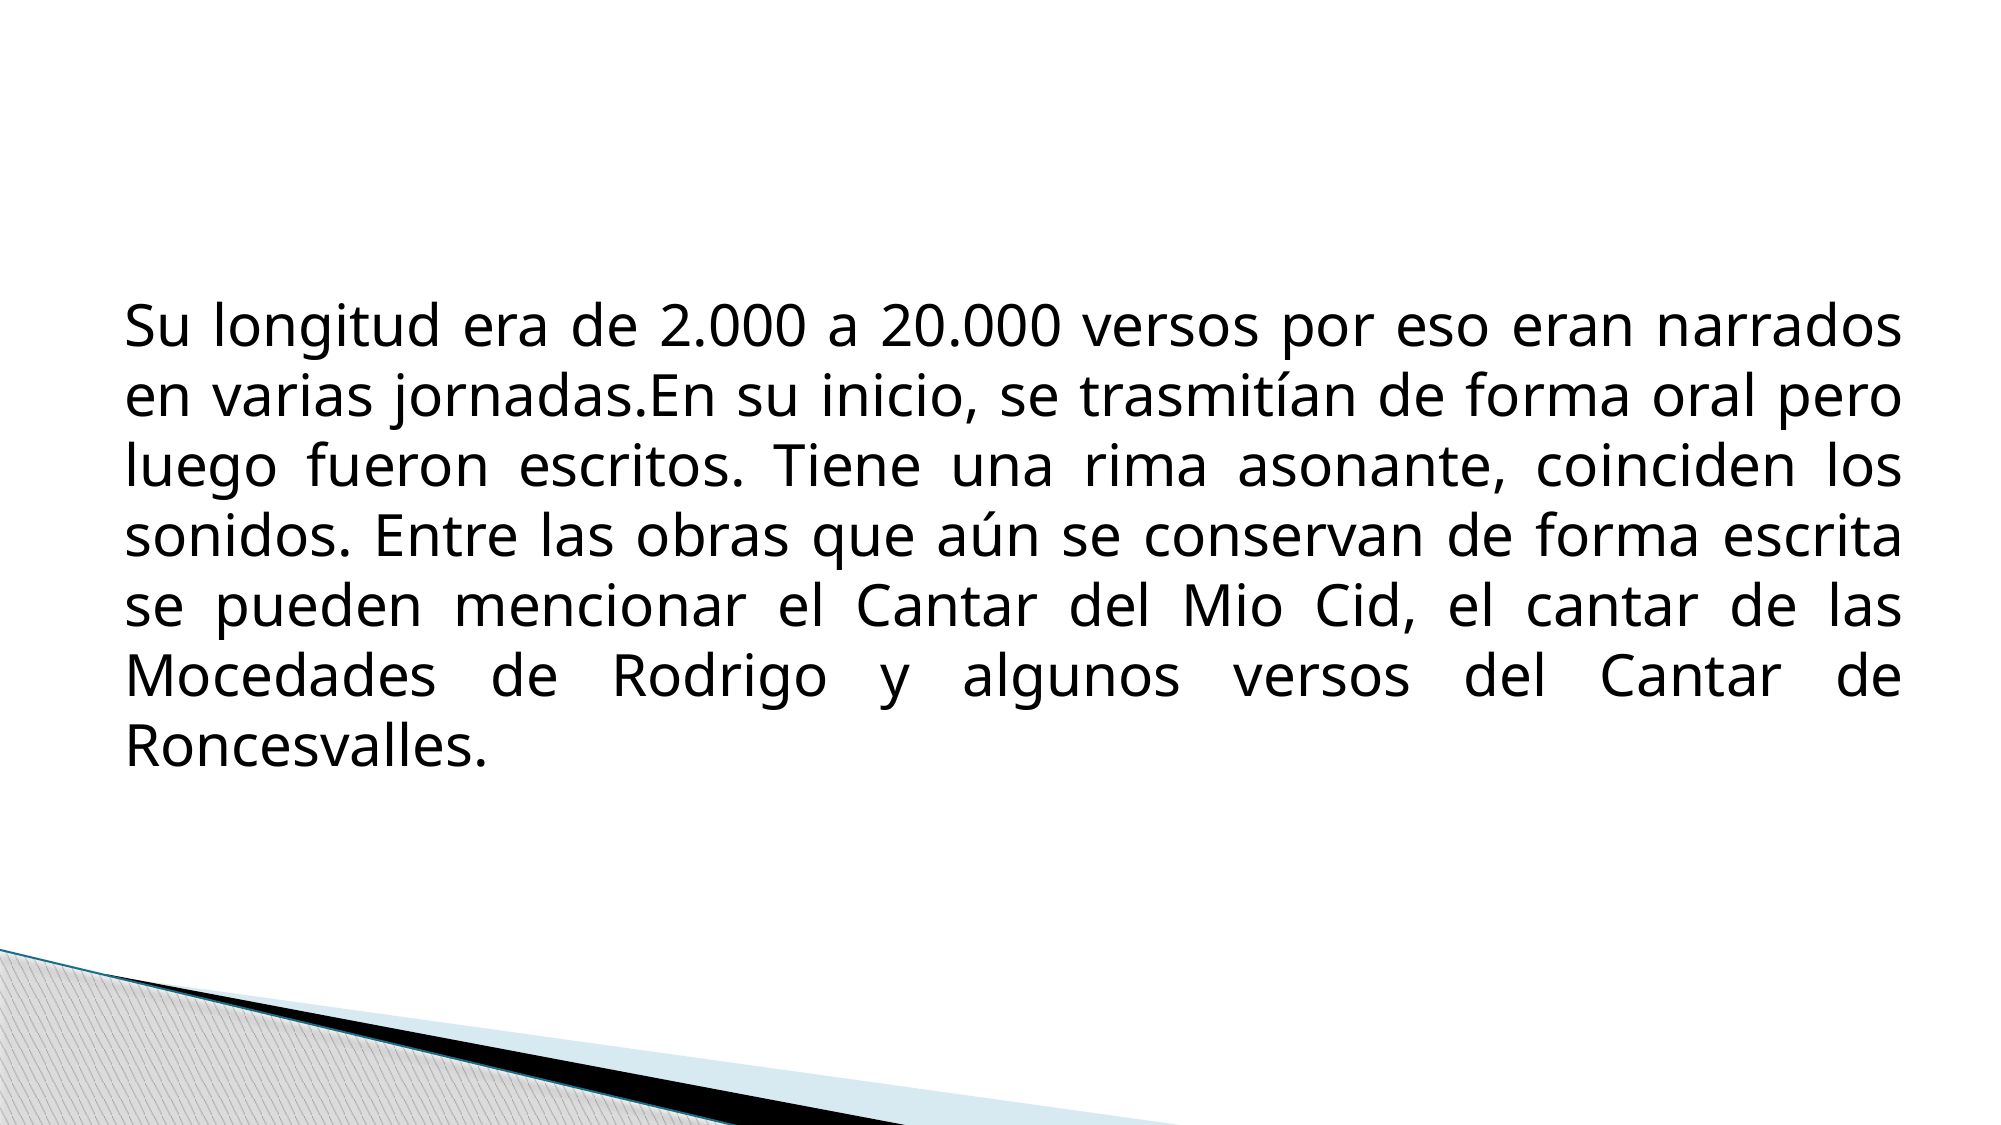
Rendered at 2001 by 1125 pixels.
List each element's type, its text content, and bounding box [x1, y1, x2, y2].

list Su longitud era de 2.000 a 20.000 versos por eso eran narrados en varias jornadas.En su inicio, se trasmitían de forma oral pero luego fueron escritos. Tiene una rima asonante, coinciden los sonidos. Entre las obras que aún se conservan de forma escrita se pueden mencionar el Cantar del Mio Cid, el cantar de las Mocedades de Rodrigo y algunos versos del Cantar de Roncesvalles. [109, 281, 1919, 937]
